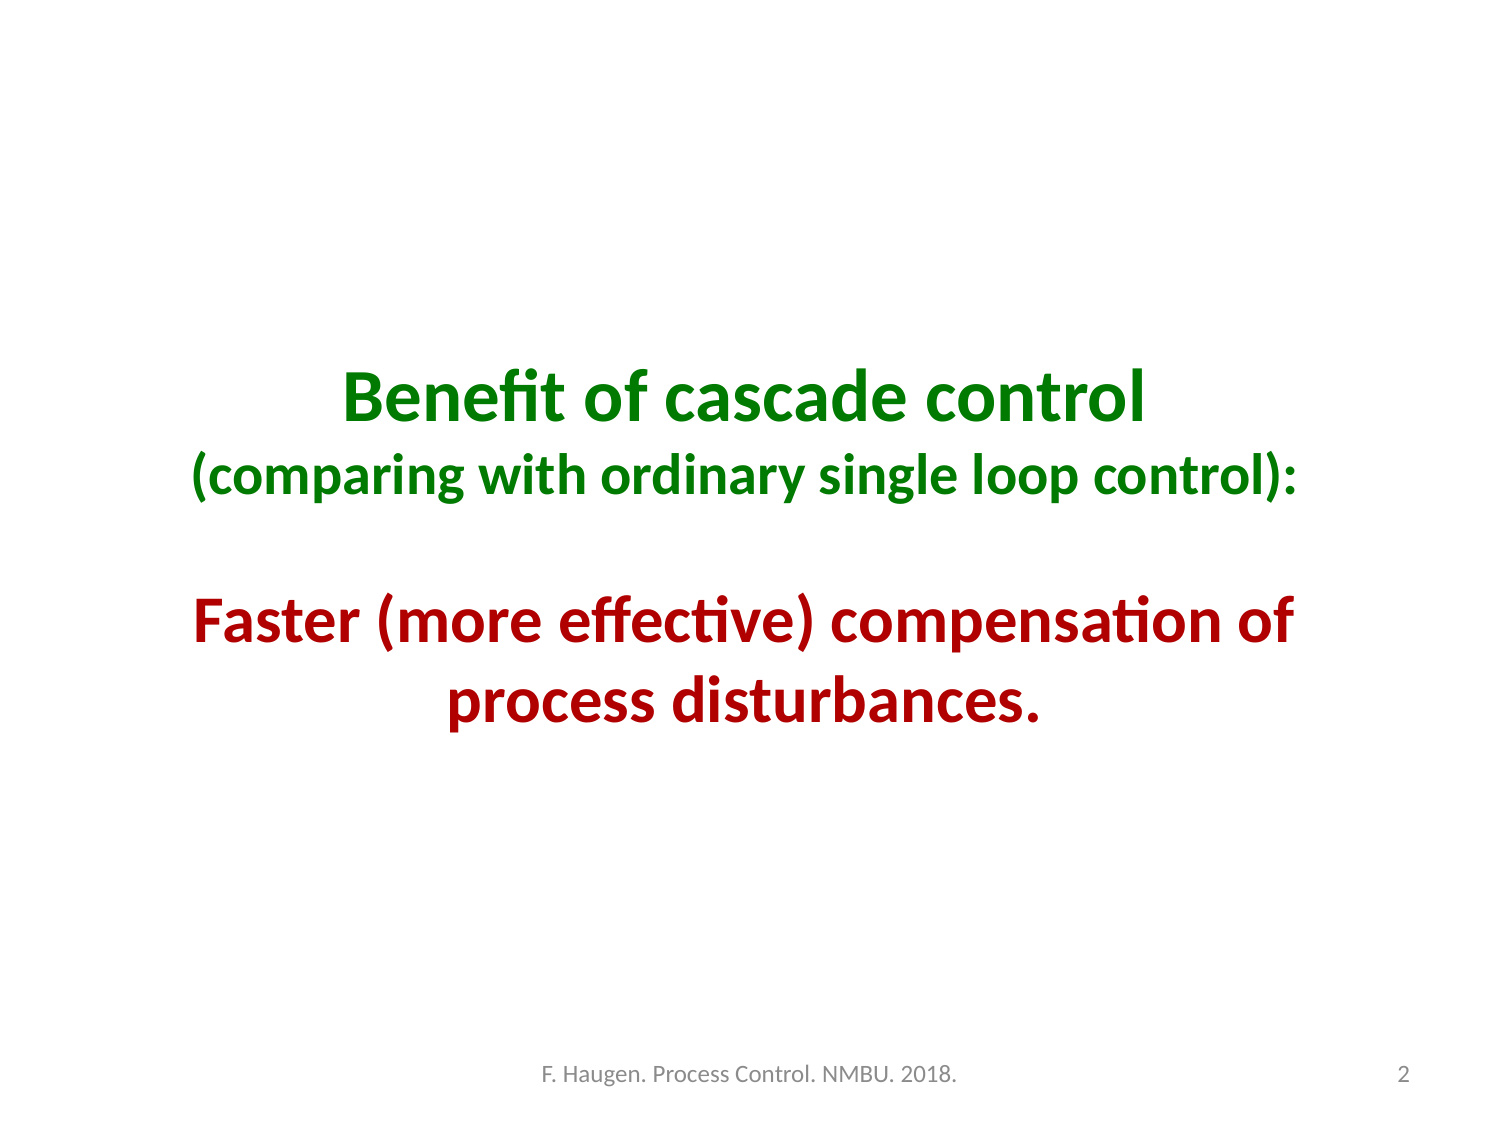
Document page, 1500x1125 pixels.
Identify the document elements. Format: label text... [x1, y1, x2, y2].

slide_number 2 [1074, 1042, 1425, 1103]
text_box Benefit of cascade control (comparing with ordinary single loop control): Faster (more effective) compensation of process disturbances. [100, 338, 1390, 744]
footer F. Haugen. Process Control. NMBU. 2018. [512, 1042, 988, 1103]
